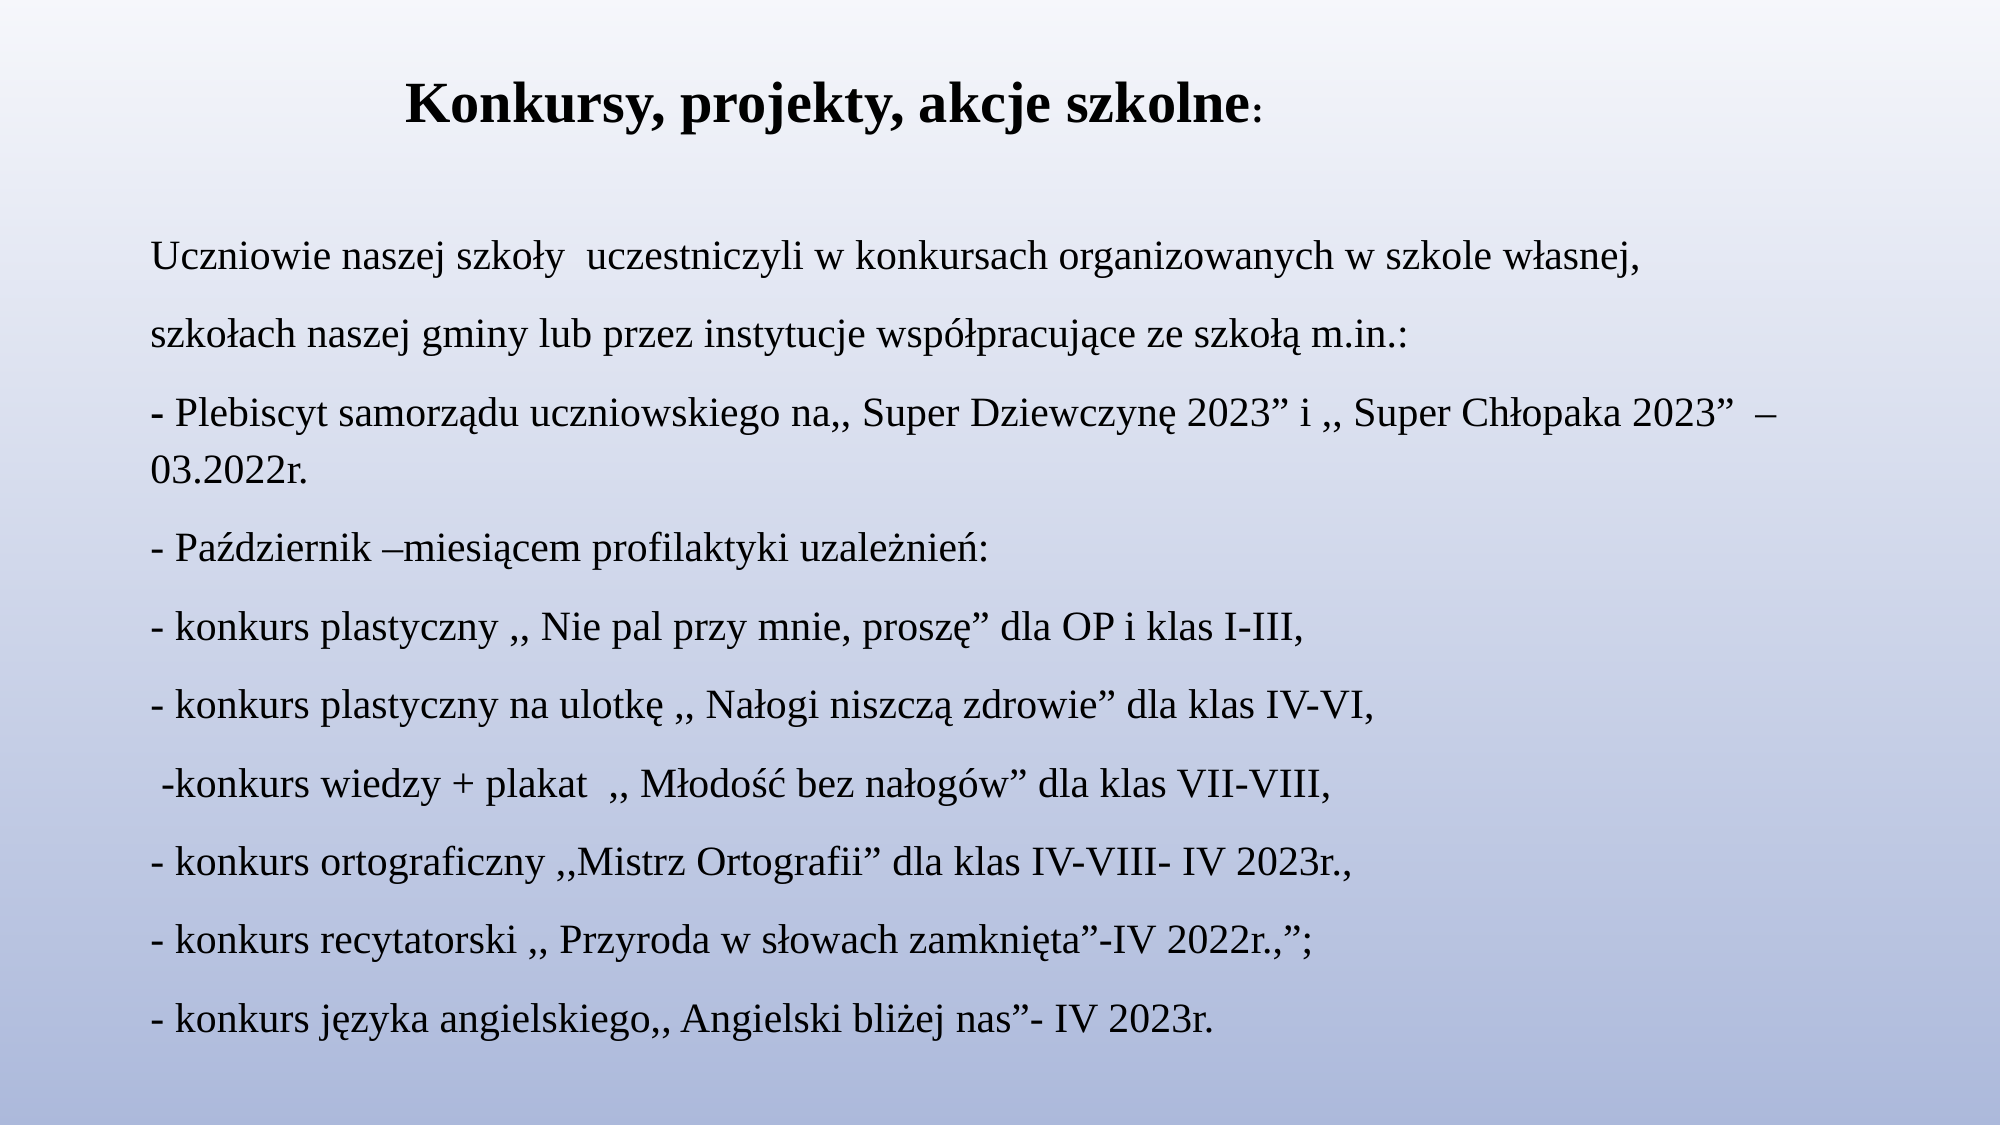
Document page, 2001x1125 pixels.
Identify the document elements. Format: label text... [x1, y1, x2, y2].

text_box Uczniowie naszej szkoły uczestniczyli w konkursach organizowanych w szkole własnej, szkołach naszej gminy lub przez instytucje współpracujące ze szkołą m.in.: - Plebiscyt samorządu uczniowskiego na,, Super Dziewczynę 2023” i ,, Super Chłopaka 2023” – 03.2022r. - Październik –miesiącem profilaktyki uzależnień: - konkurs plastyczny ,, Nie pal przy mnie, proszę” dla OP i klas I-III, - konkurs plastyczny na ulotkę ,, Nałogi niszczą zdrowie” dla klas IV-VI, -konkurs wiedzy + plakat ,, Młodość bez nałogów” dla klas VII-VIII, - konkurs ortograficzny ,,Mistrz Ortografii” dla klas IV-VIII- IV 2023r., - konkurs recytatorski ,, Przyroda w słowach zamknięta”-IV 2022r.,”; - konkurs języka angielskiego,, Angielski bliżej nas”- IV 2023r. [135, 0, 1848, 1048]
